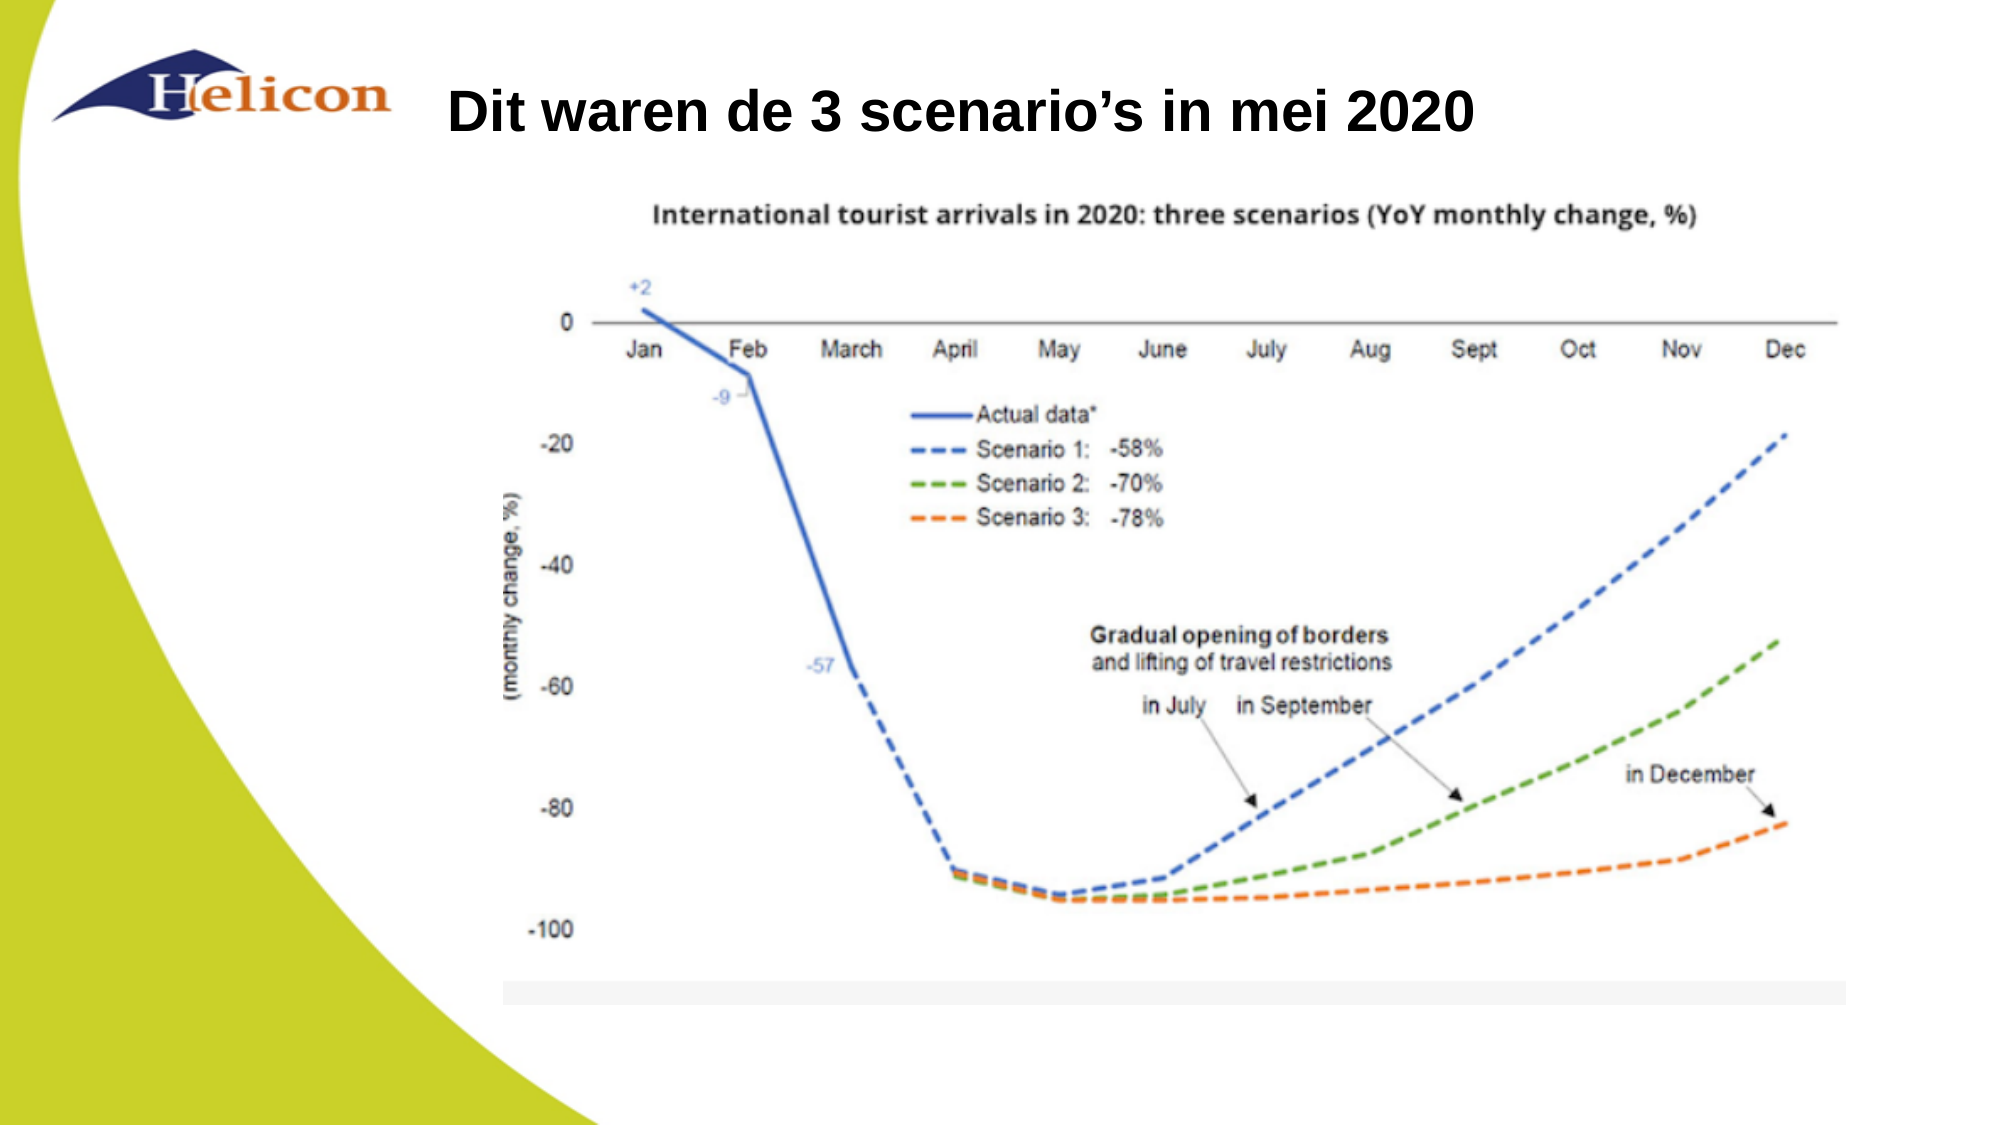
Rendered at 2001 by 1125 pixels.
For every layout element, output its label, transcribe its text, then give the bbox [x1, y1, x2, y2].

title Dit waren de 3 scenario’s in mei 2020 [432, 54, 1887, 161]
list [503, 196, 1846, 1006]
picture [0, 0, 2000, 1125]
